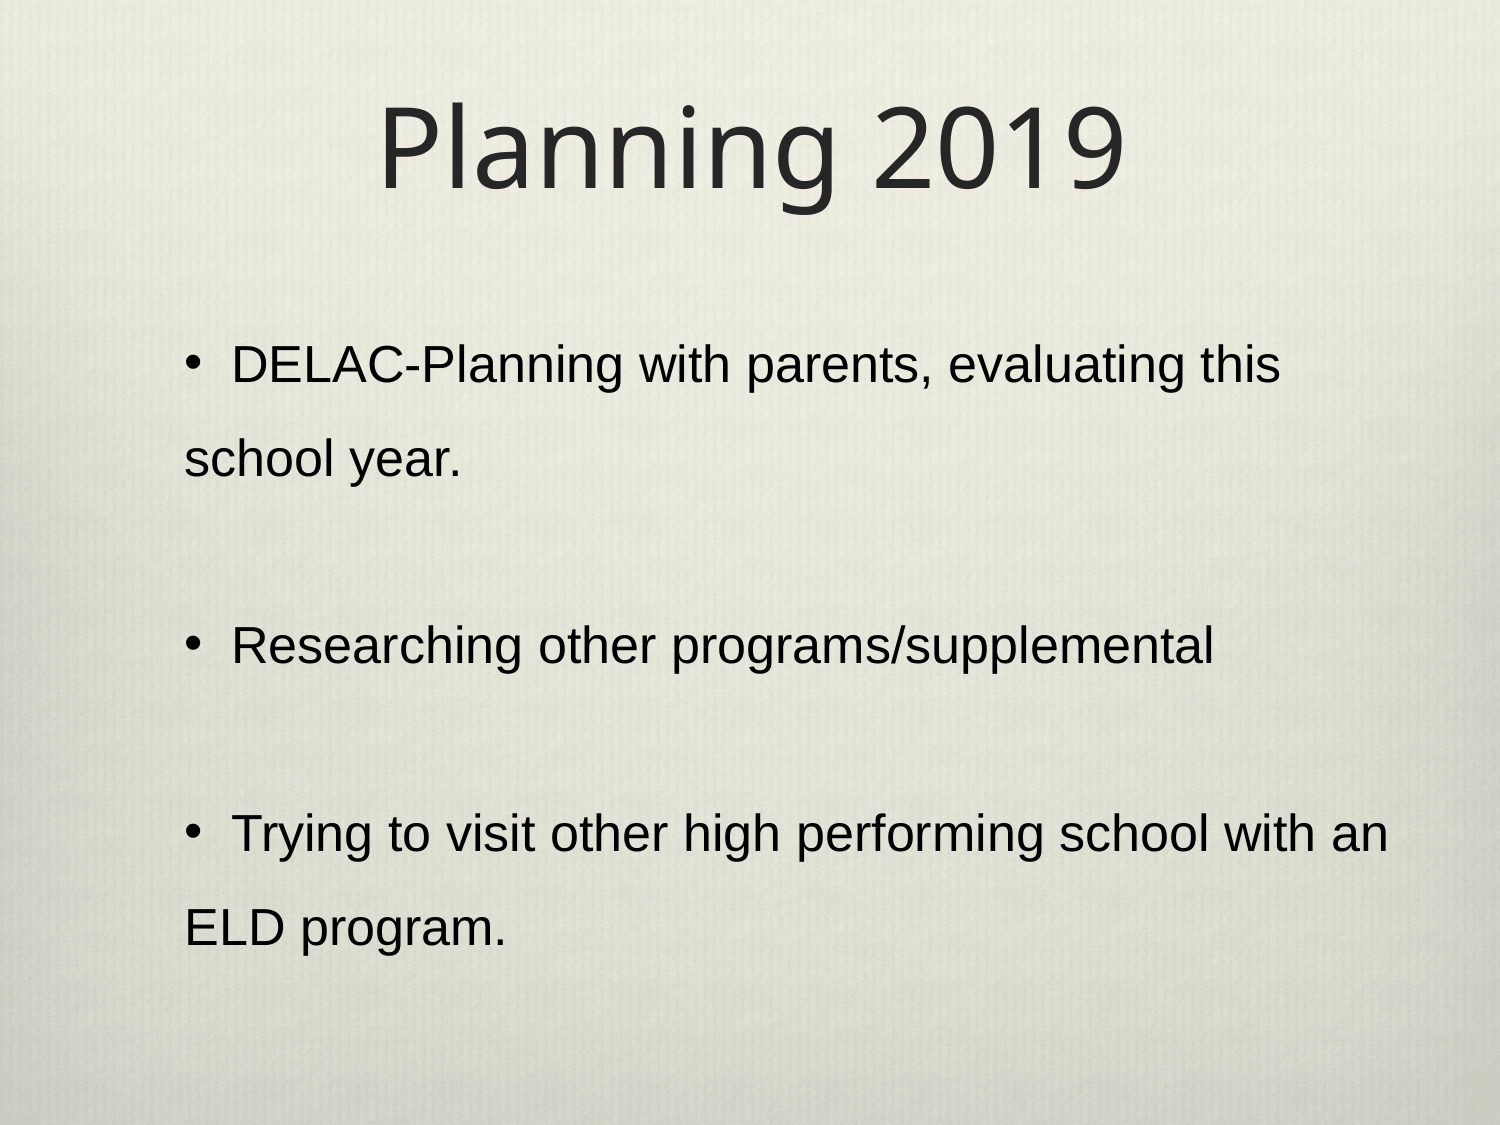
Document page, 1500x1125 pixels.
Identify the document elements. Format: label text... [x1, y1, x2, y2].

title Planning 2019 [118, 75, 1386, 212]
text_box DELAC-Planning with parents, evaluating this school year. Researching other programs/supplemental Trying to visit other high performing school with an ELD program. [169, 291, 1420, 963]
